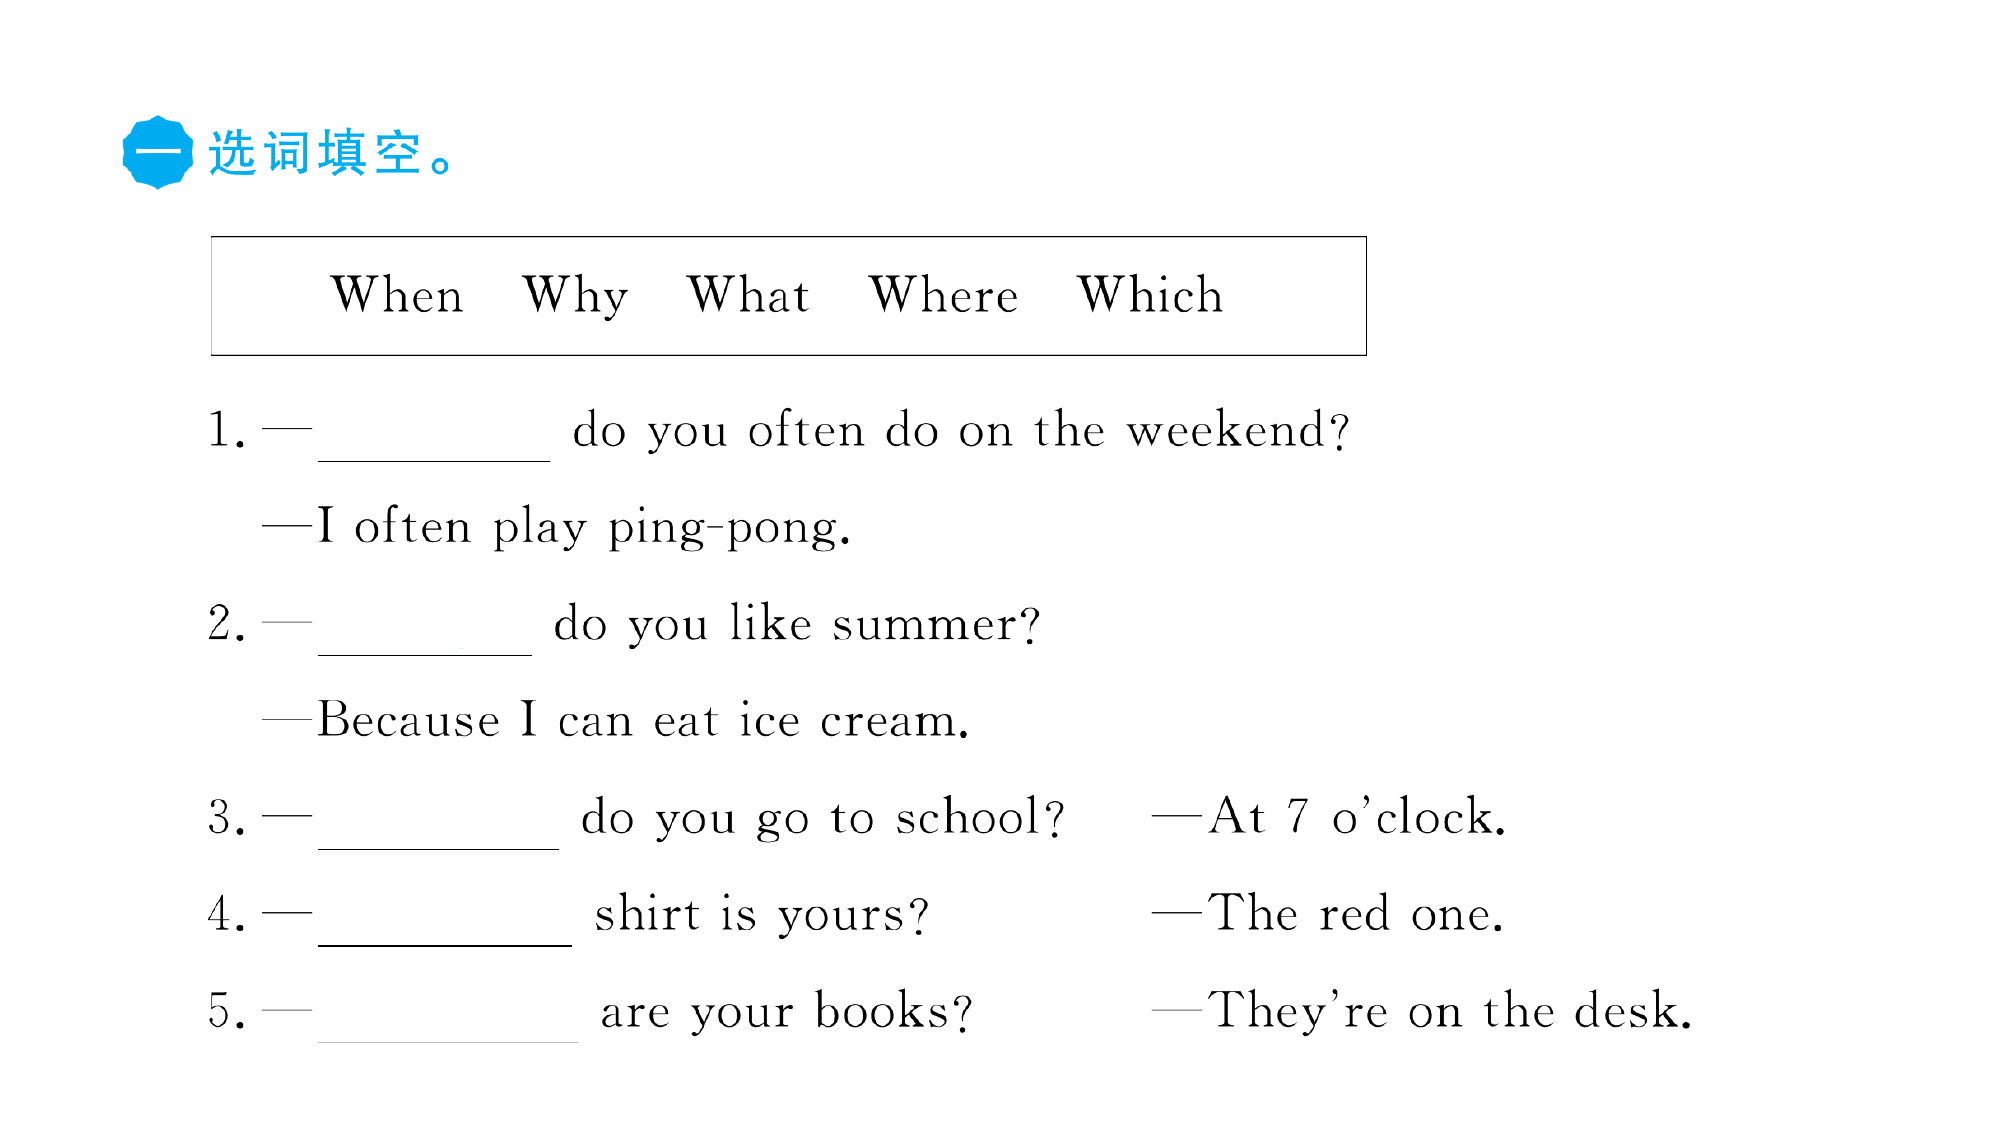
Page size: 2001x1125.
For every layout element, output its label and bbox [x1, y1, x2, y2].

picture [118, 106, 1826, 1052]
